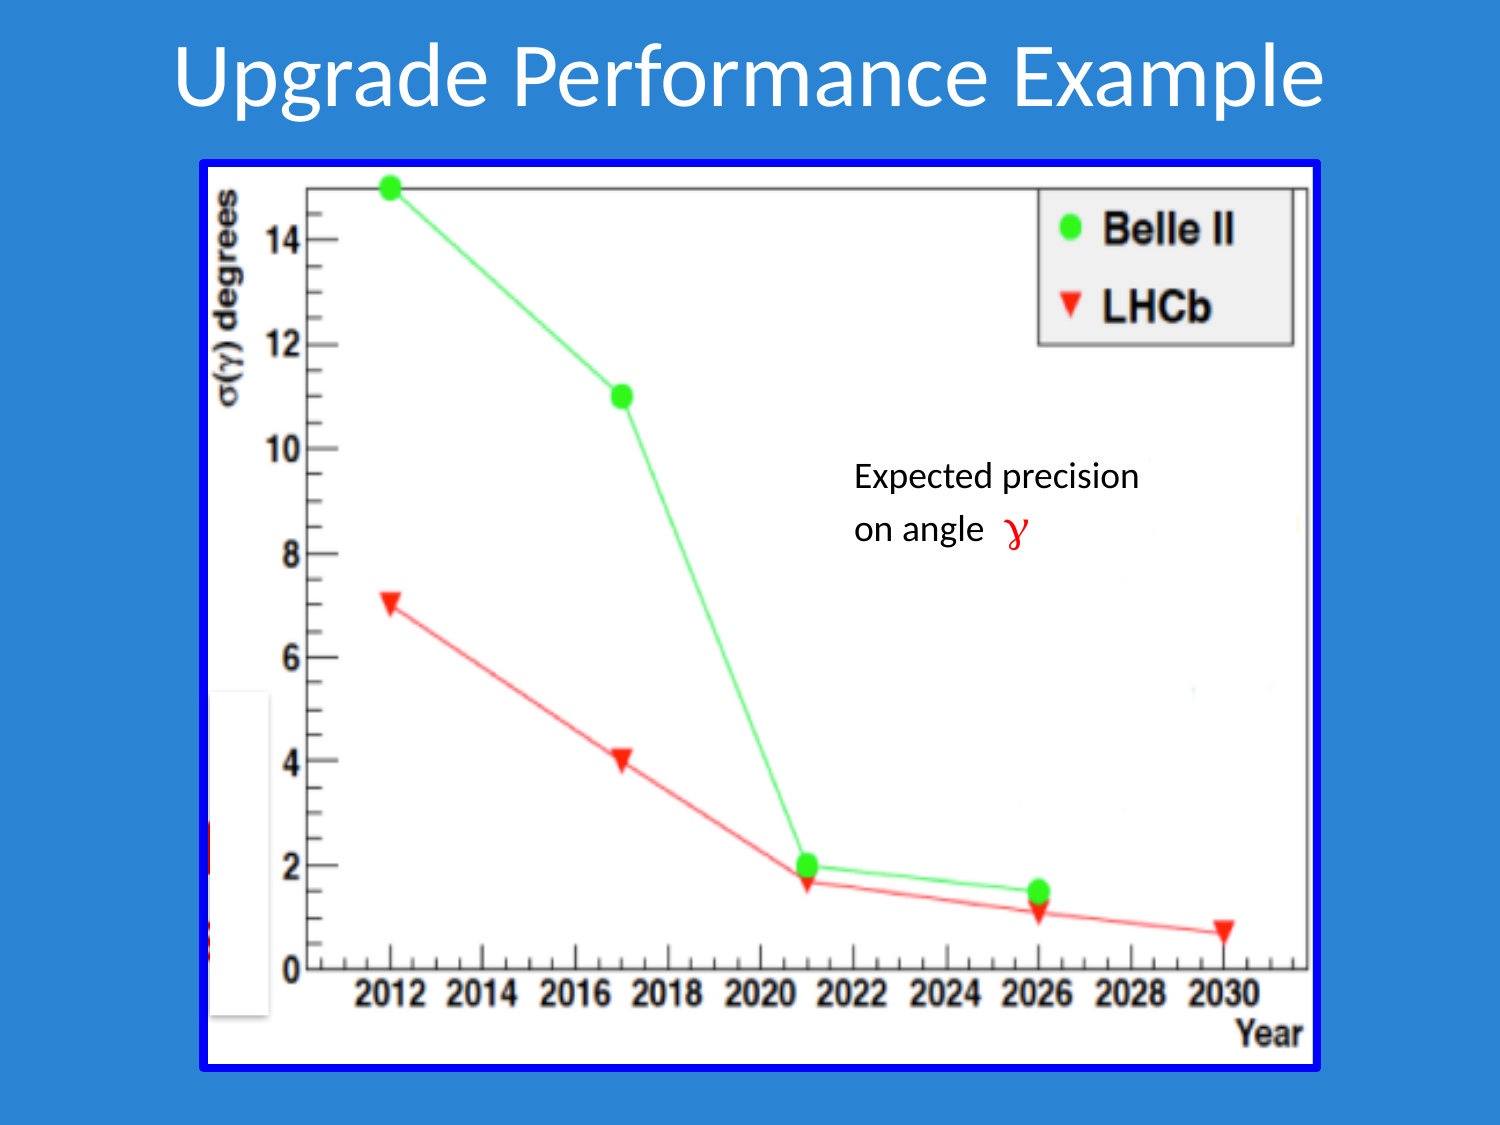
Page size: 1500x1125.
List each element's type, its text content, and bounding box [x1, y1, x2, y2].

title Upgrade Performance Example [75, 2, 1425, 136]
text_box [207, 166, 1313, 1064]
